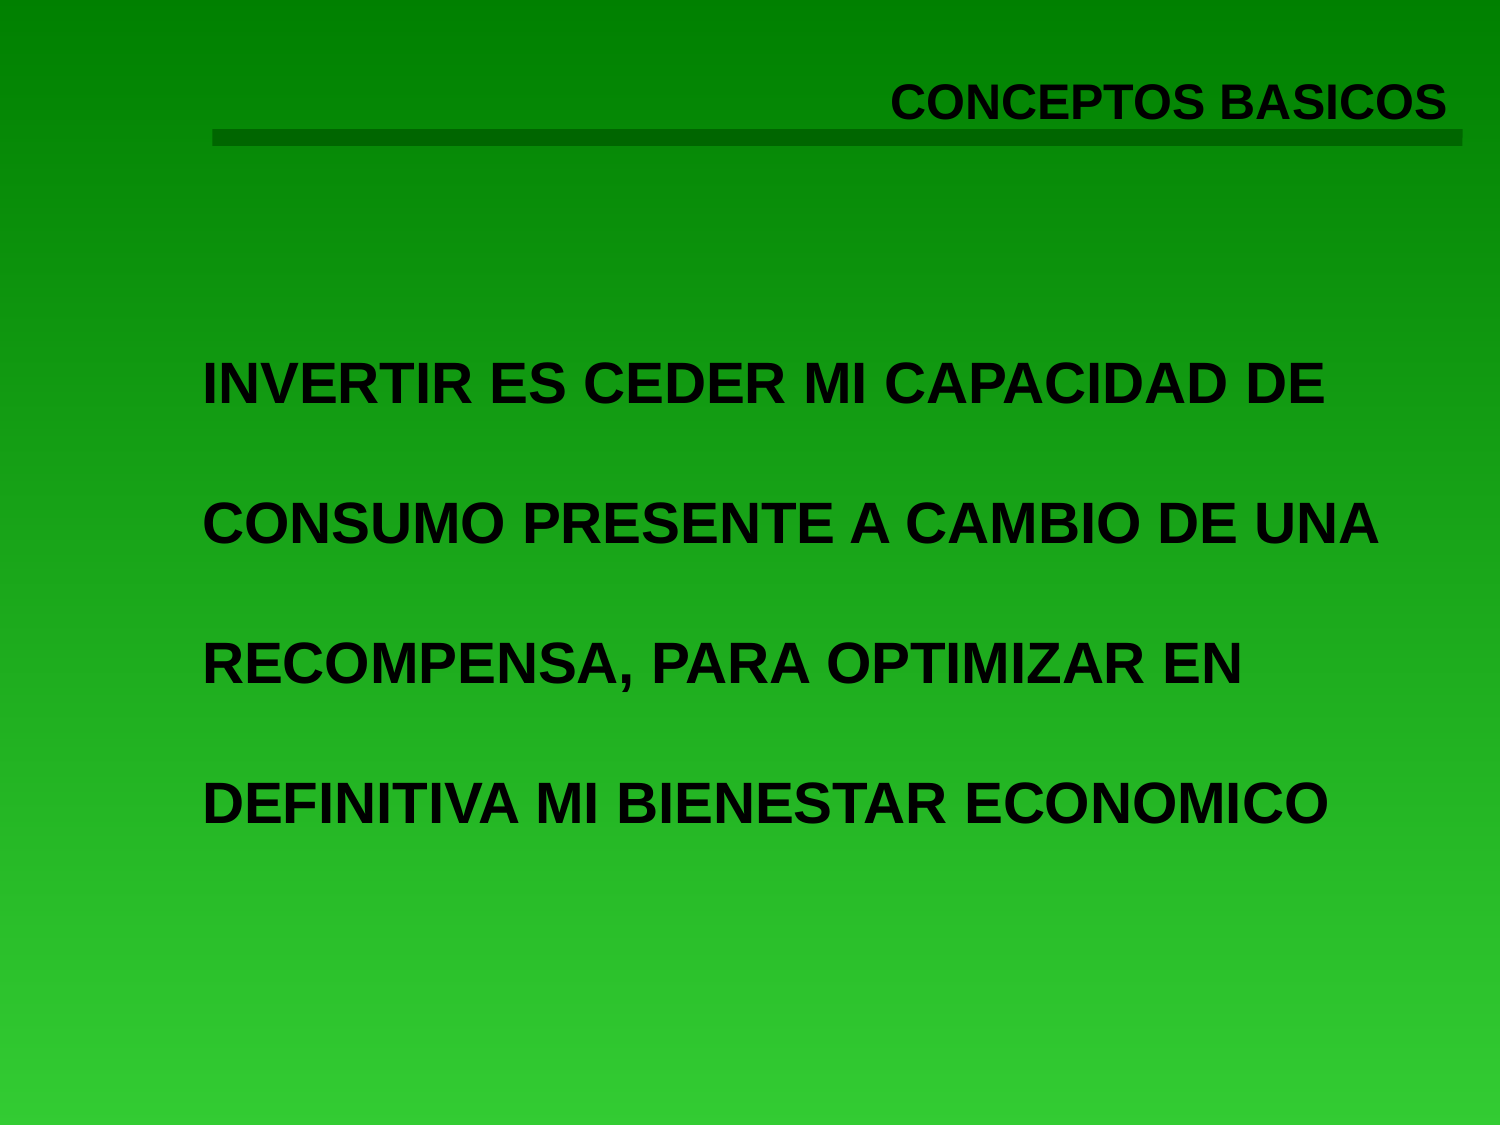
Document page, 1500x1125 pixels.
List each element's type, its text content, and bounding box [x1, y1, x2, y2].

text_box CONCEPTOS BASICOS [37, 62, 1463, 138]
text_box INVERTIR ES CEDER MI CAPACIDAD DE CONSUMO PRESENTE A CAMBIO DE UNA RECOMPENSA, PARA OPTIMIZAR EN DEFINITIVA MI BIENESTAR ECONOMICO [187, 337, 1425, 903]
